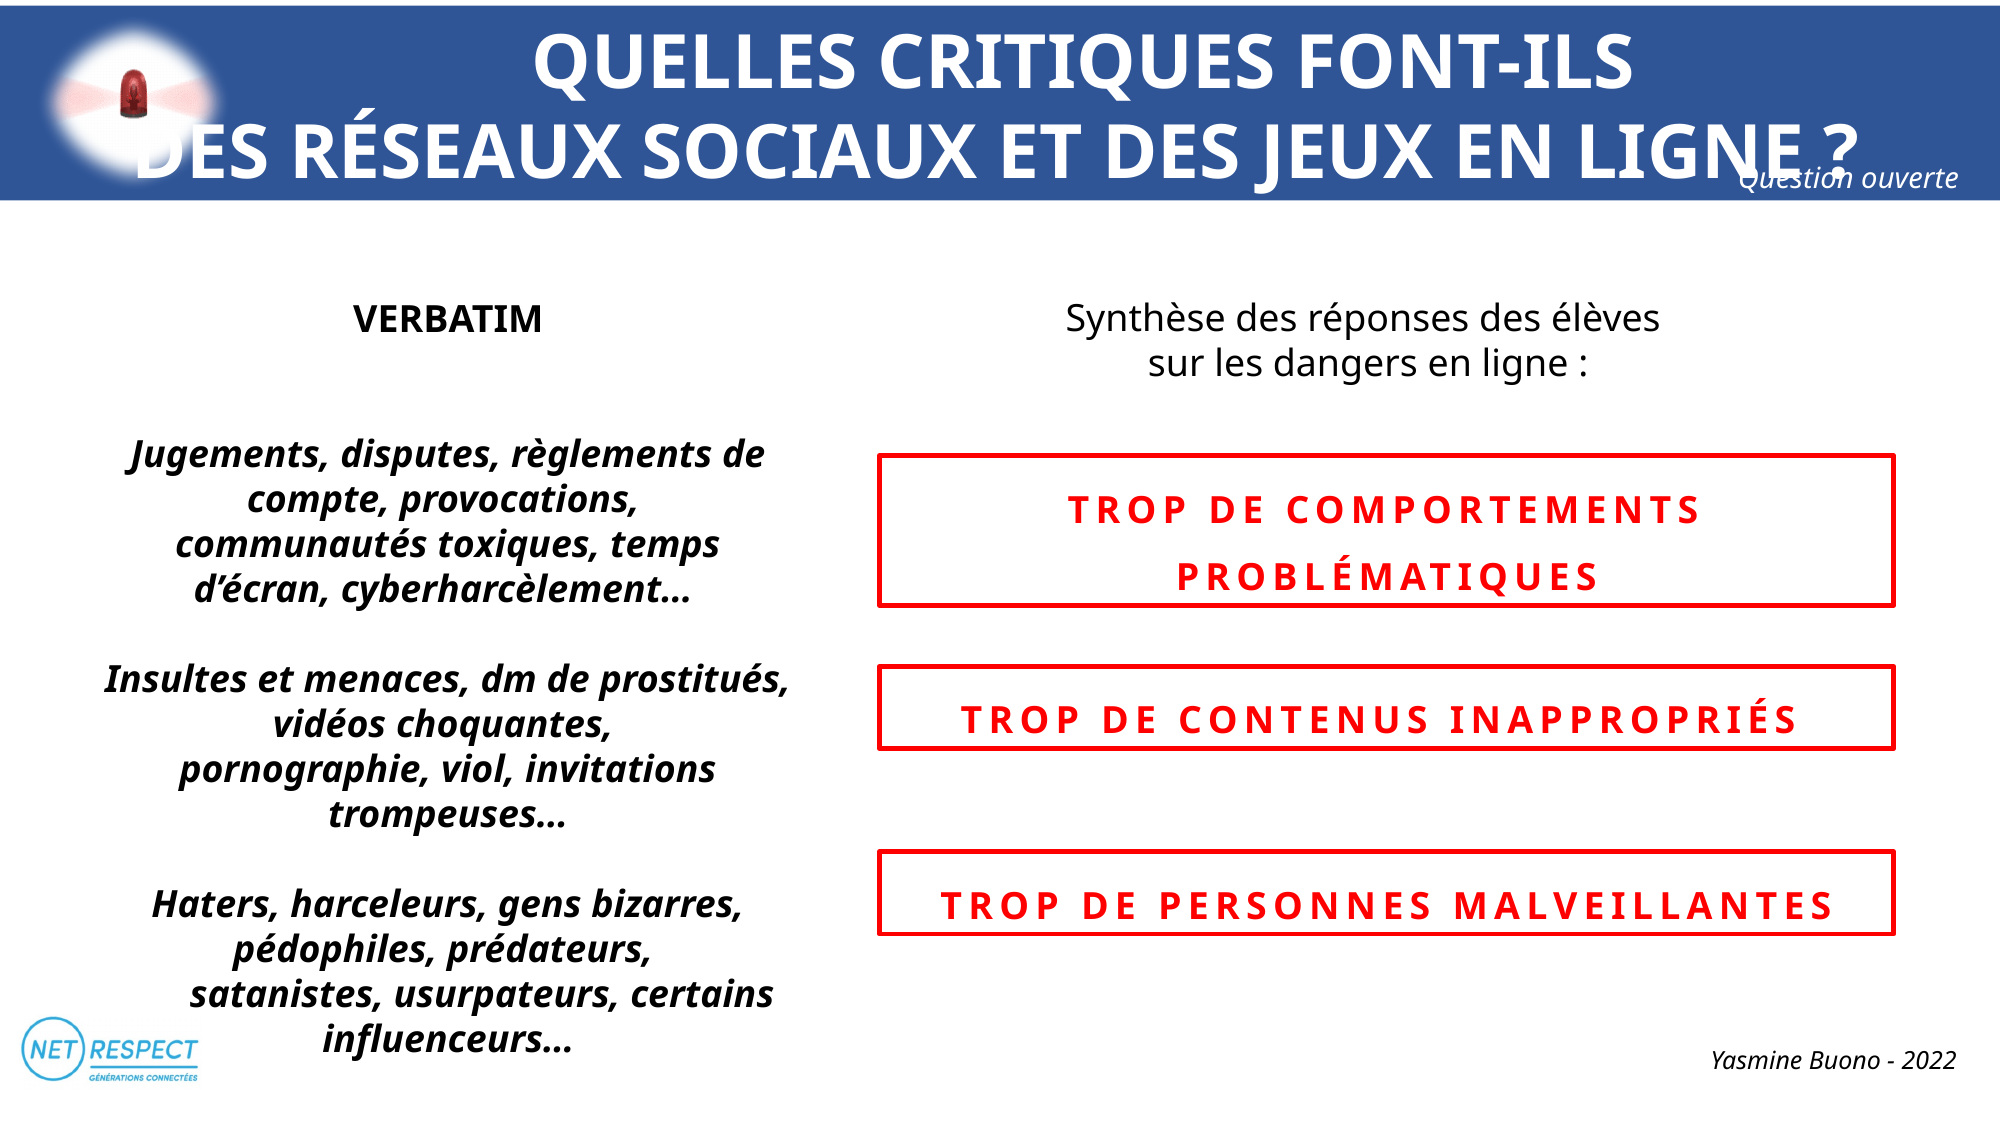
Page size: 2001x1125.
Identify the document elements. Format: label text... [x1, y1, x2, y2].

text_box QUELLES CRITIQUES FONT-ILS DES RÉSEAUX SOCIAUX ET DES JEUX EN LIGNE ? [0, 5, 2000, 201]
picture [19, 1014, 202, 1090]
text_box TROP DE COMPORTEMENTS PROBLÉMATIQUES [879, 455, 1894, 606]
text_box TROP DE PERSONNES MALVEILLANTES [879, 851, 1894, 935]
text_box TROP DE CONTENUS INAPPROPRIÉS [879, 666, 1894, 749]
text_box VERBATIM Jugements, disputes, règlements de compte, provocations, communautés toxiques, temps d’écran, cyberharcèlement… Insultes et menaces, dm de prostitués, vidéos choquantes, pornographie, viol, invitations trompeuses… Haters, harceleurs, gens bizarres, pédophiles, prédateurs, satanistes, usurpateurs, certains influenceurs… [87, 287, 809, 1068]
footer Yasmine Buono - 2022 [1667, 1029, 2000, 1090]
picture [32, 12, 235, 195]
text_box Question ouverte [1723, 151, 2000, 202]
text_box Synthèse des réponses des élèves sur les dangers en ligne : [999, 286, 1737, 392]
